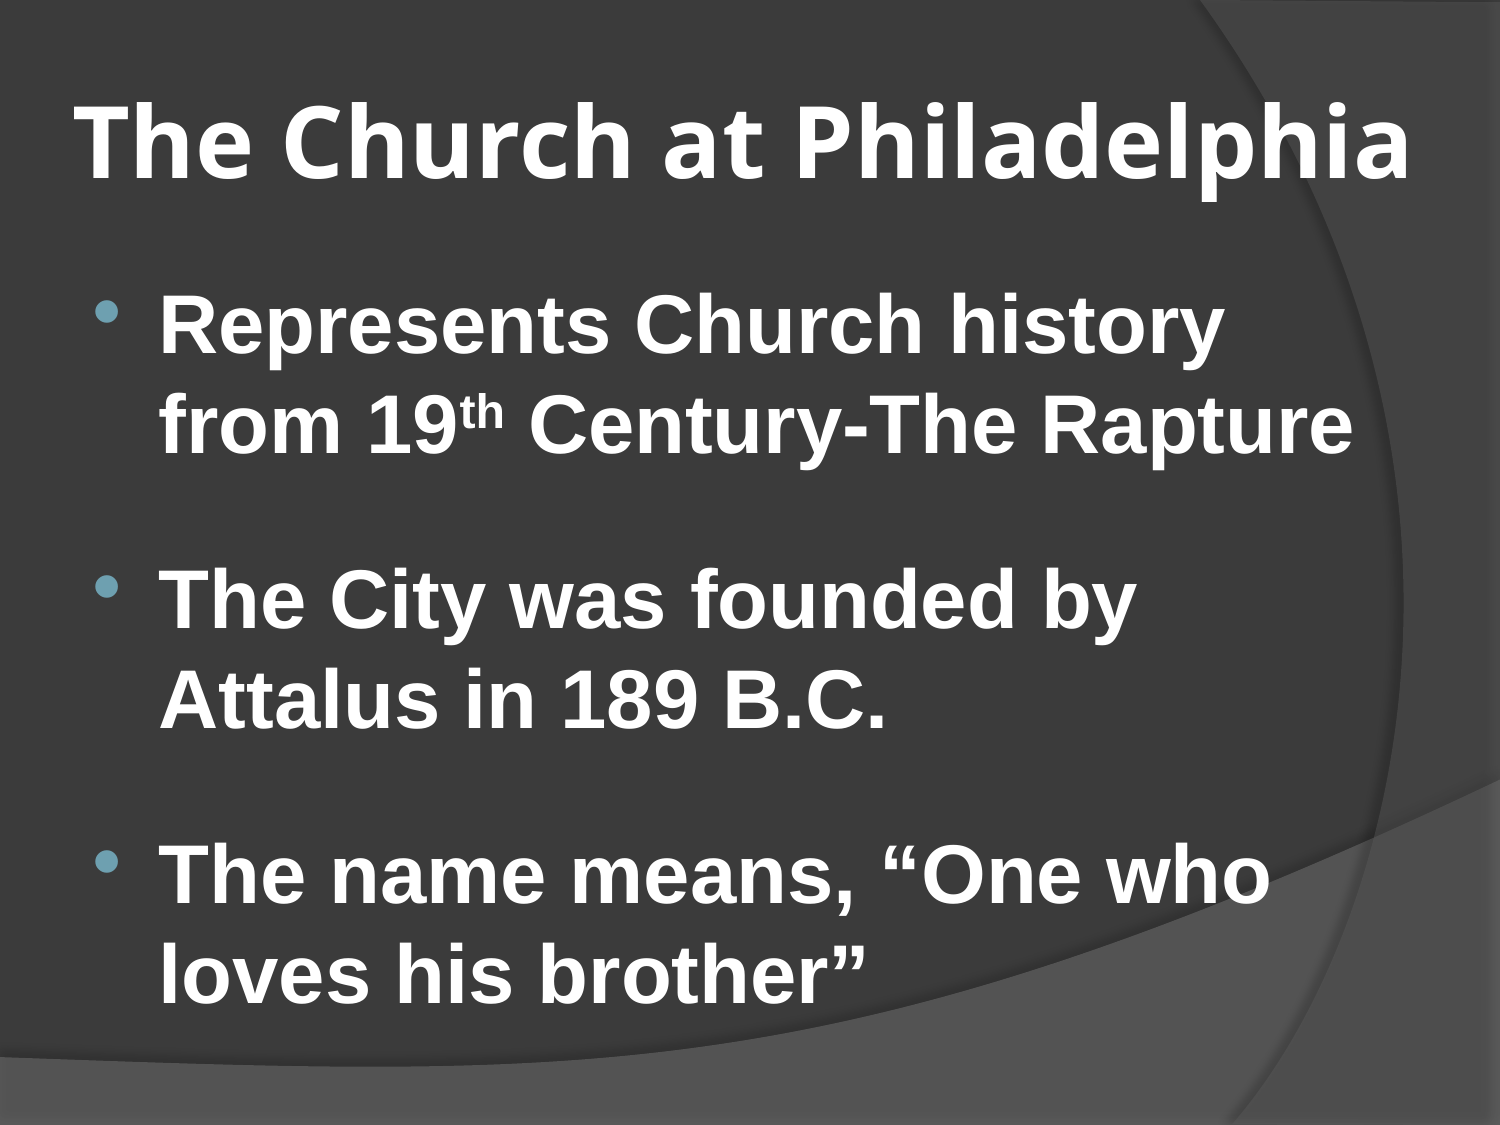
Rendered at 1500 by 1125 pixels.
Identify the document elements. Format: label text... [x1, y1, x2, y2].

list Represents Church history from 19th Century-The Rapture The City was founded by Attalus in 189 B.C. The name means, “One who loves his brother” [75, 262, 1425, 1100]
title The Church at Philadelphia [12, 45, 1475, 233]
